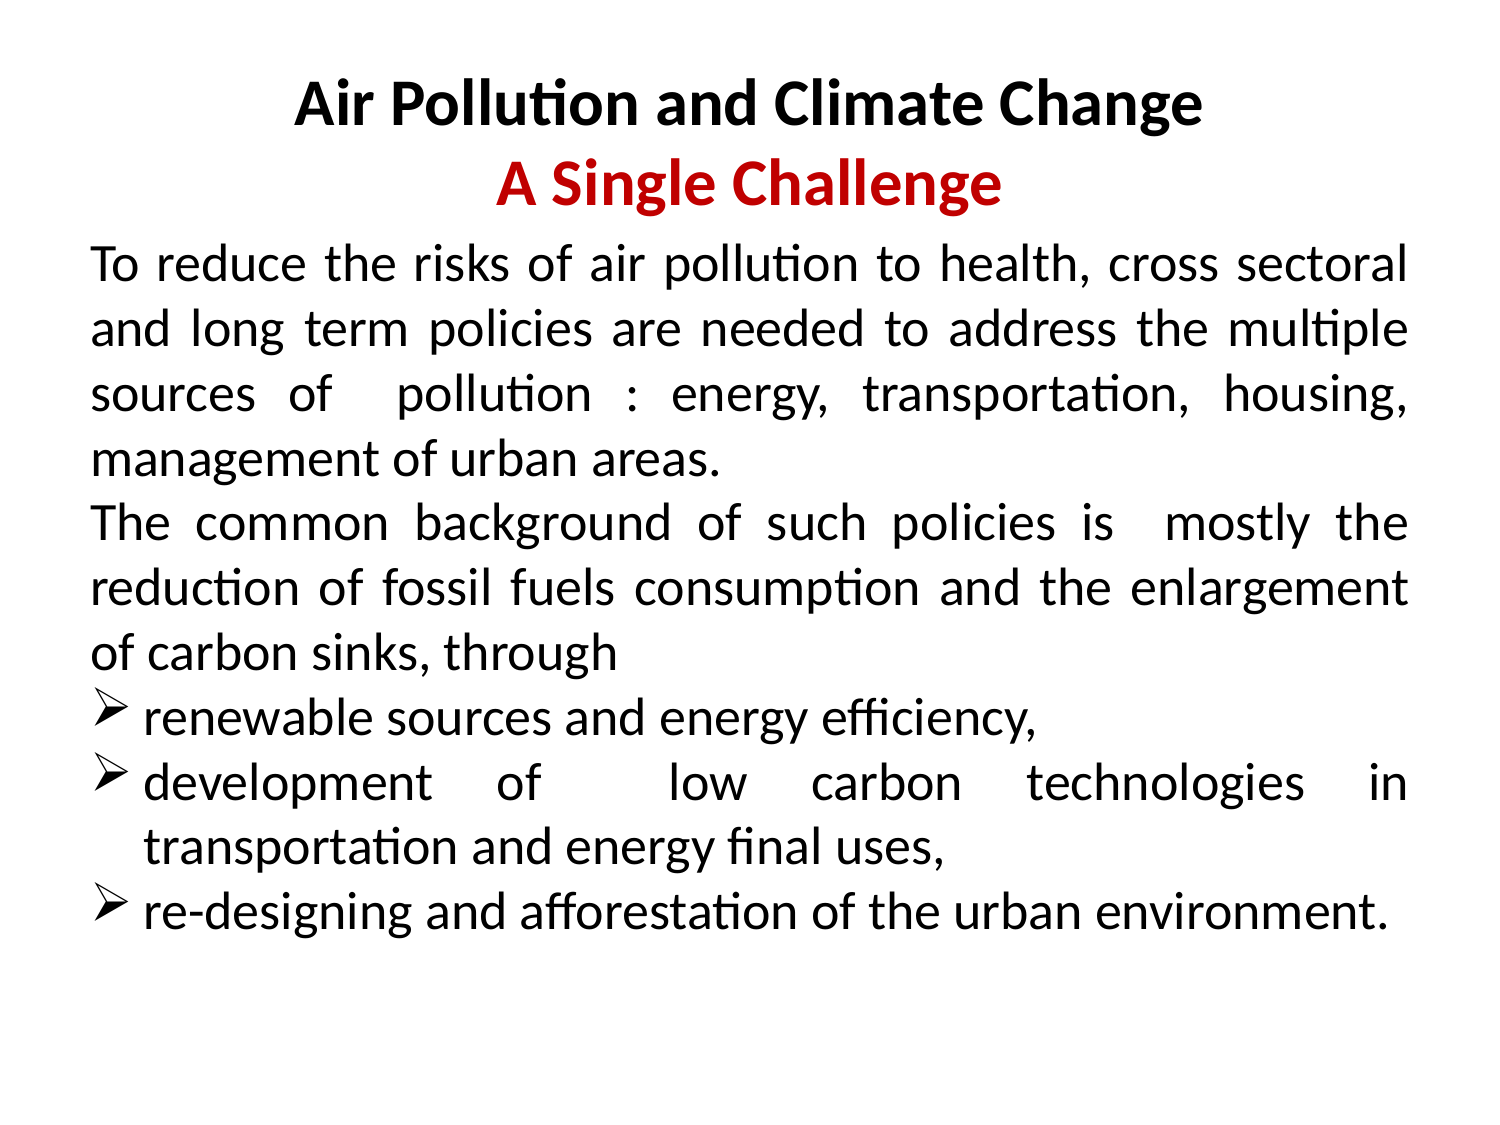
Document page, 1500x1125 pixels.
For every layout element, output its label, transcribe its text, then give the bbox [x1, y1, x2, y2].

title Air Pollution and Climate Change A Single Challenge [75, 45, 1425, 219]
list To reduce the risks of air pollution to health, cross sectoral and long term policies are needed to address the multiple sources of pollution : energy, transportation, housing, management of urban areas. The common background of such policies is mostly the reduction of fossil fuels consumption and the enlargement of carbon sinks, through renewable sources and energy efficiency, development of low carbon technologies in transportation and energy final uses, re-designing and afforestation of the urban environment. [75, 219, 1425, 1005]
